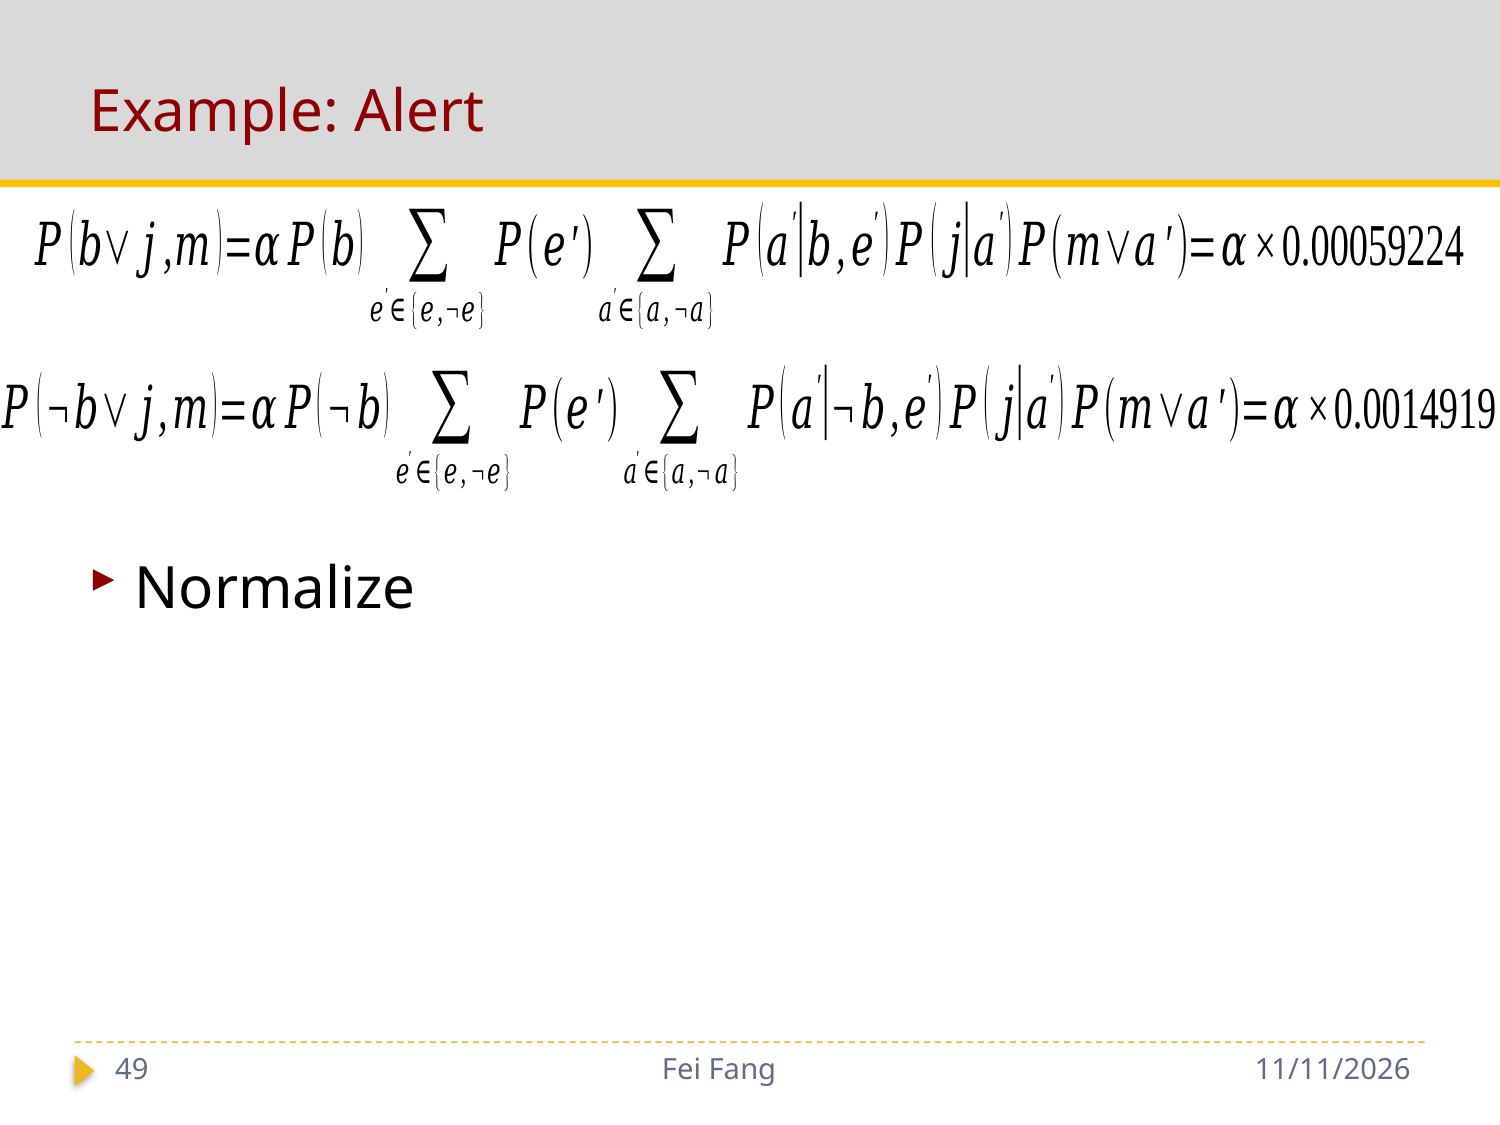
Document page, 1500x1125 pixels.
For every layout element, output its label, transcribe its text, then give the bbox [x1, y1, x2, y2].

title Example: Alert [75, 24, 1425, 151]
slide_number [1205, 1042, 1426, 1103]
footer Fei Fang [235, 1042, 1205, 1103]
slide_number 49 [100, 1042, 235, 1103]
list Normalize [75, 542, 1425, 1010]
